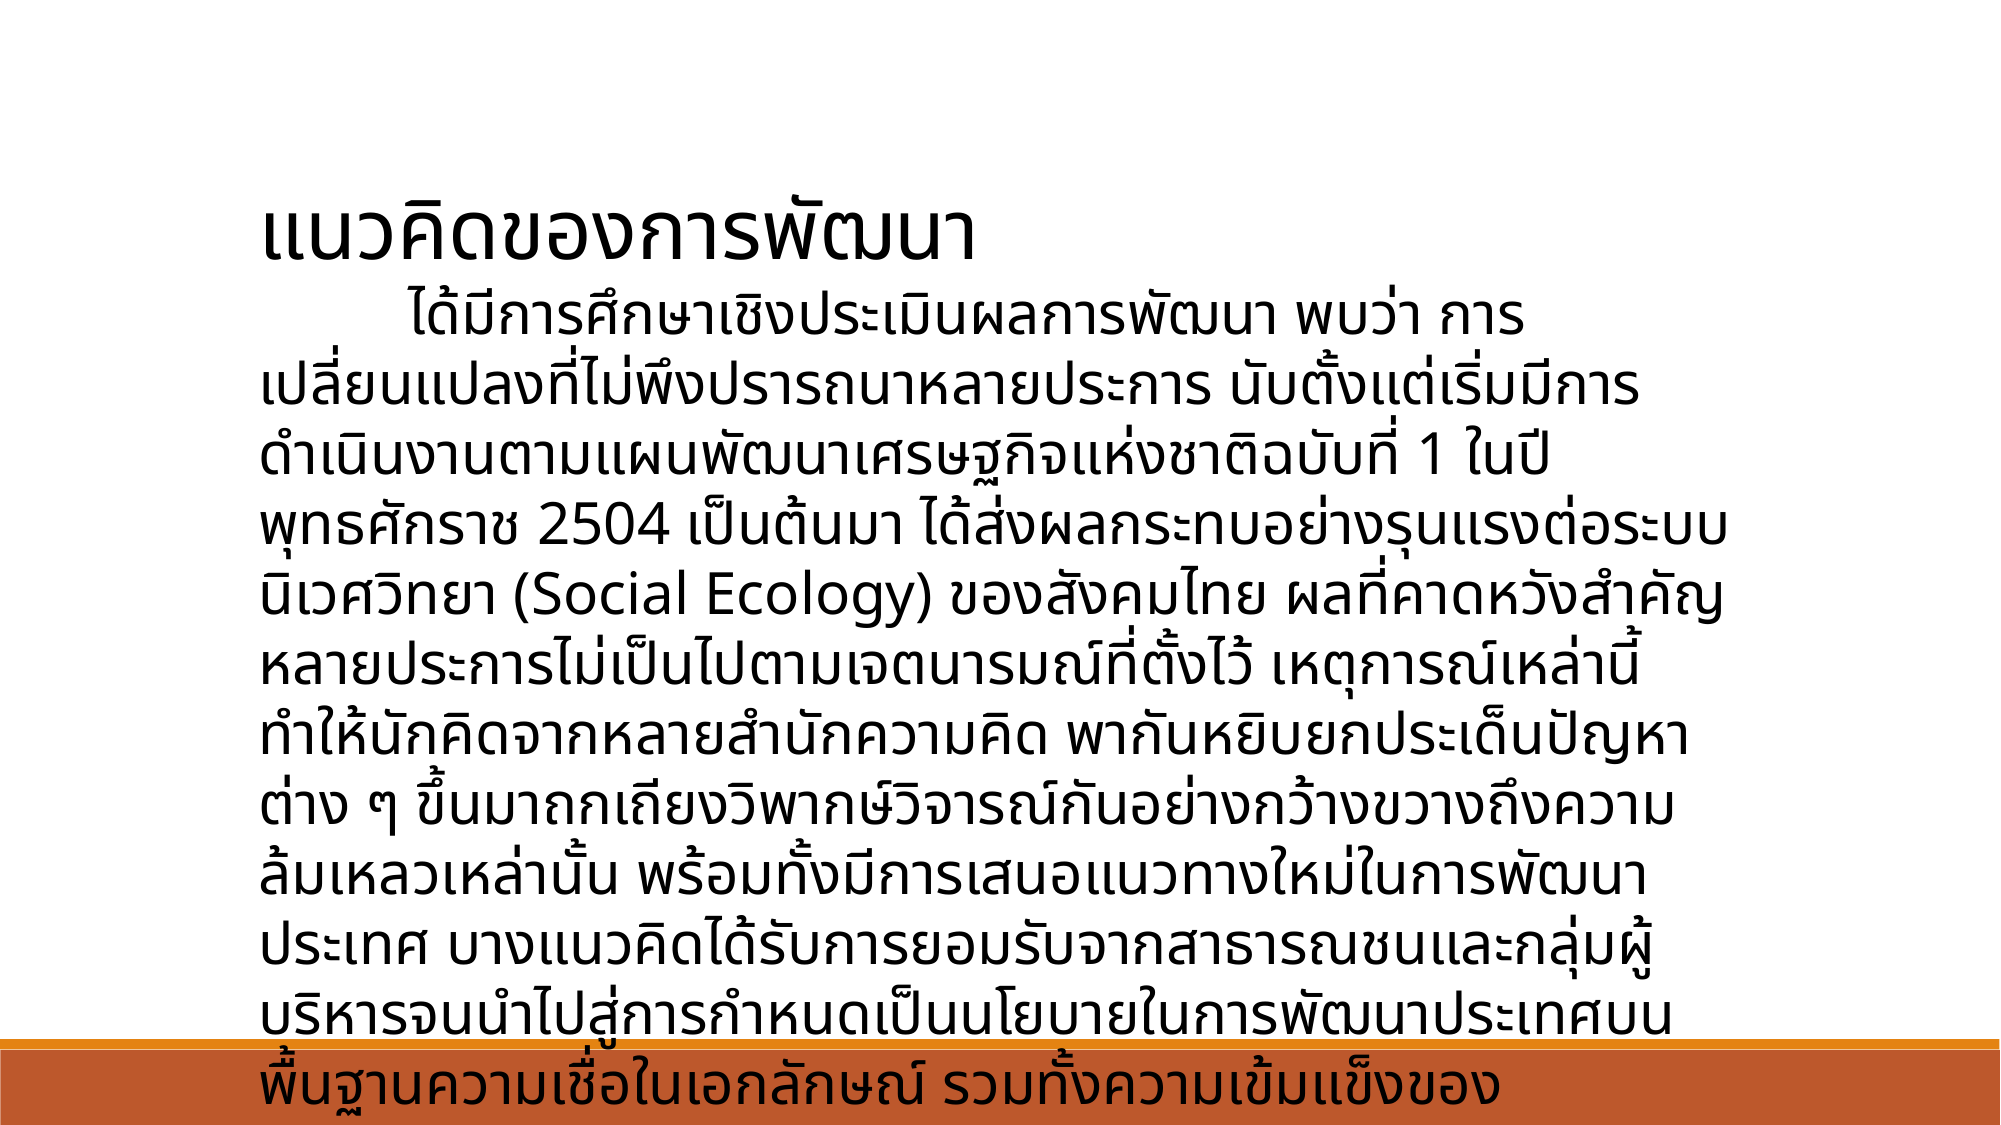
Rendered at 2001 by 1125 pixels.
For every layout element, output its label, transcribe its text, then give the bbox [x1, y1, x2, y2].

text_box แนวคิดของการพัฒนา ได้มีการศึกษาเชิงประเมินผลการพัฒนา พบว่า การเปลี่ยนแปลงที่ไม่พึงปรารถนาหลายประการ นับตั้งแต่เริ่มมีการดำเนินงานตามแผนพัฒนาเศรษฐกิจแห่งชาติฉบับที่ 1 ในปีพุทธศักราช 2504 เป็นต้นมา ได้ส่งผลกระทบอย่างรุนแรงต่อระบบนิเวศวิทยา (Social Ecology) ของสังคมไทย ผลที่คาดหวังสำคัญหลายประการไม่เป็นไปตามเจตนารมณ์ที่ตั้งไว้ เหตุการณ์เหล่านี้ทำให้นักคิดจากหลายสำนักความคิด พากันหยิบยกประเด็นปัญหาต่าง ๆ ขึ้นมาถกเถียงวิพากษ์วิจารณ์กันอย่างกว้างขวางถึงความล้มเหลวเหล่านั้น พร้อมทั้งมีการเสนอแนวทางใหม่ในการพัฒนาประเทศ บางแนวคิดได้รับการยอมรับจากสาธารณชนและกลุ่มผู้บริหารจนนำไปสู่การกำหนดเป็นนโยบายในการพัฒนาประเทศบนพื้นฐานความเชื่อในเอกลักษณ์ รวมทั้งความเข้มแข็งของวัฒนธรรม [243, 169, 1750, 1125]
